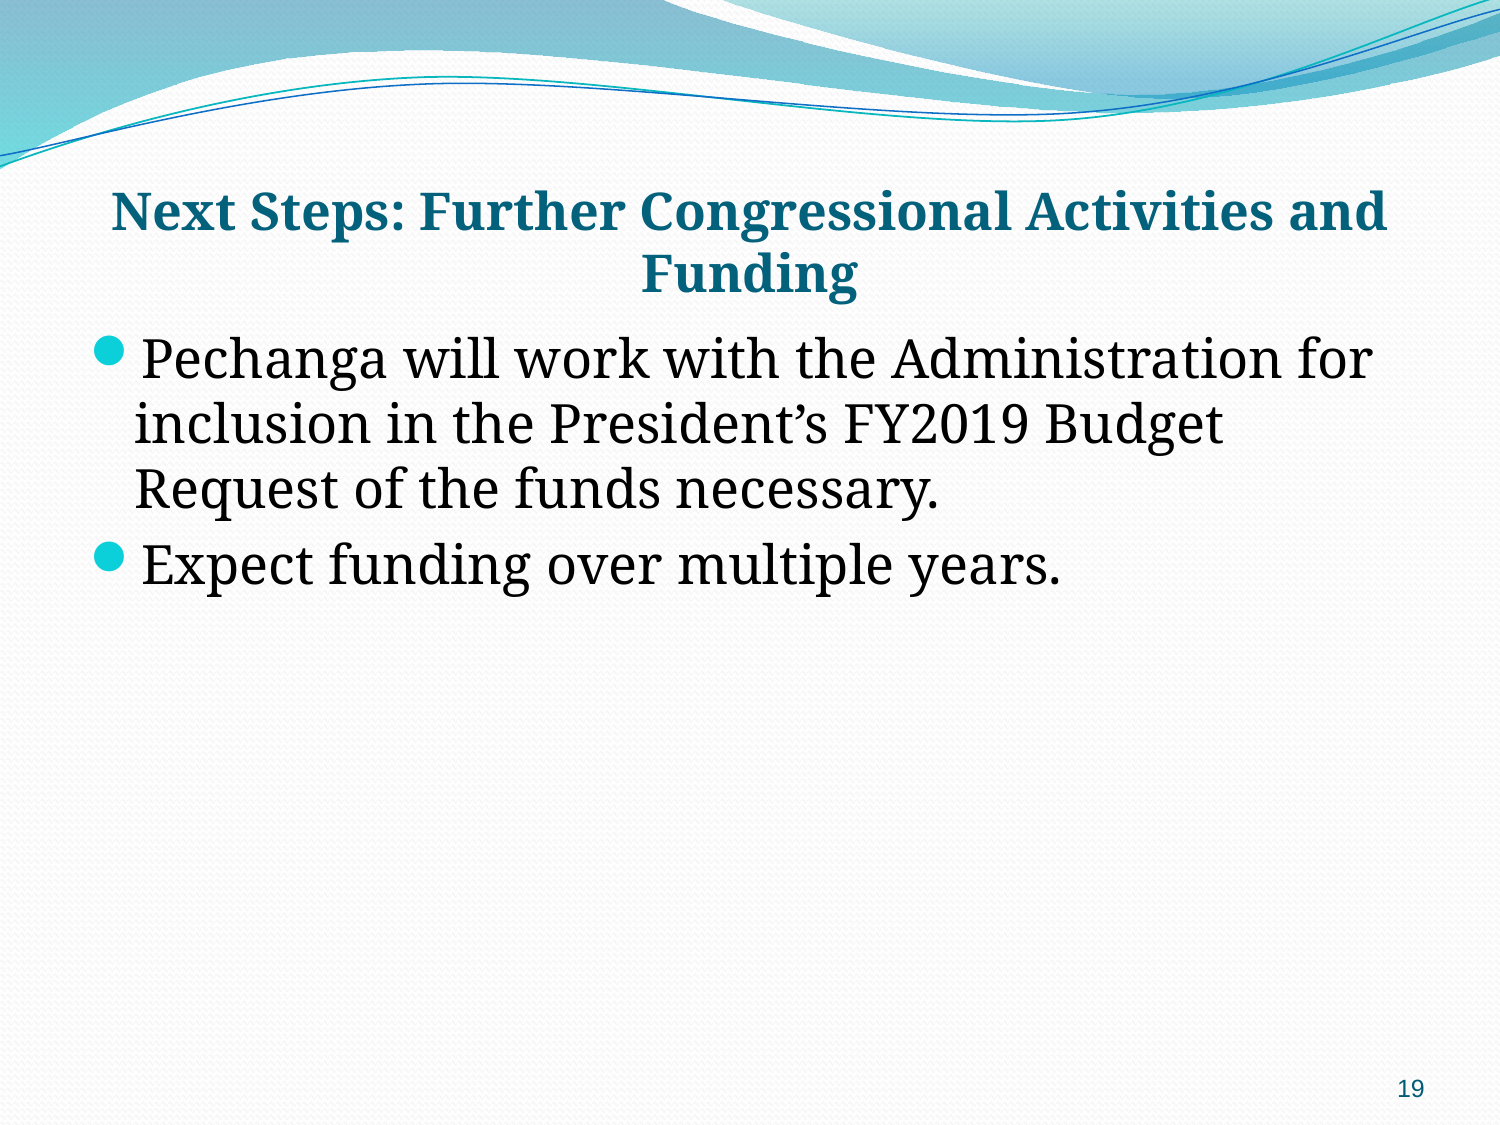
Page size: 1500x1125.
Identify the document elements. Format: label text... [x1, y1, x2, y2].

slide_number 18 [1299, 1042, 1425, 1103]
title Next Steps: Further Congressional Activities and Funding [75, 115, 1425, 303]
list Pechanga will work with the Administration for inclusion in the President’s FY2019 Budget Request of the funds necessary. Expect funding over multiple years. [75, 317, 1425, 1038]
